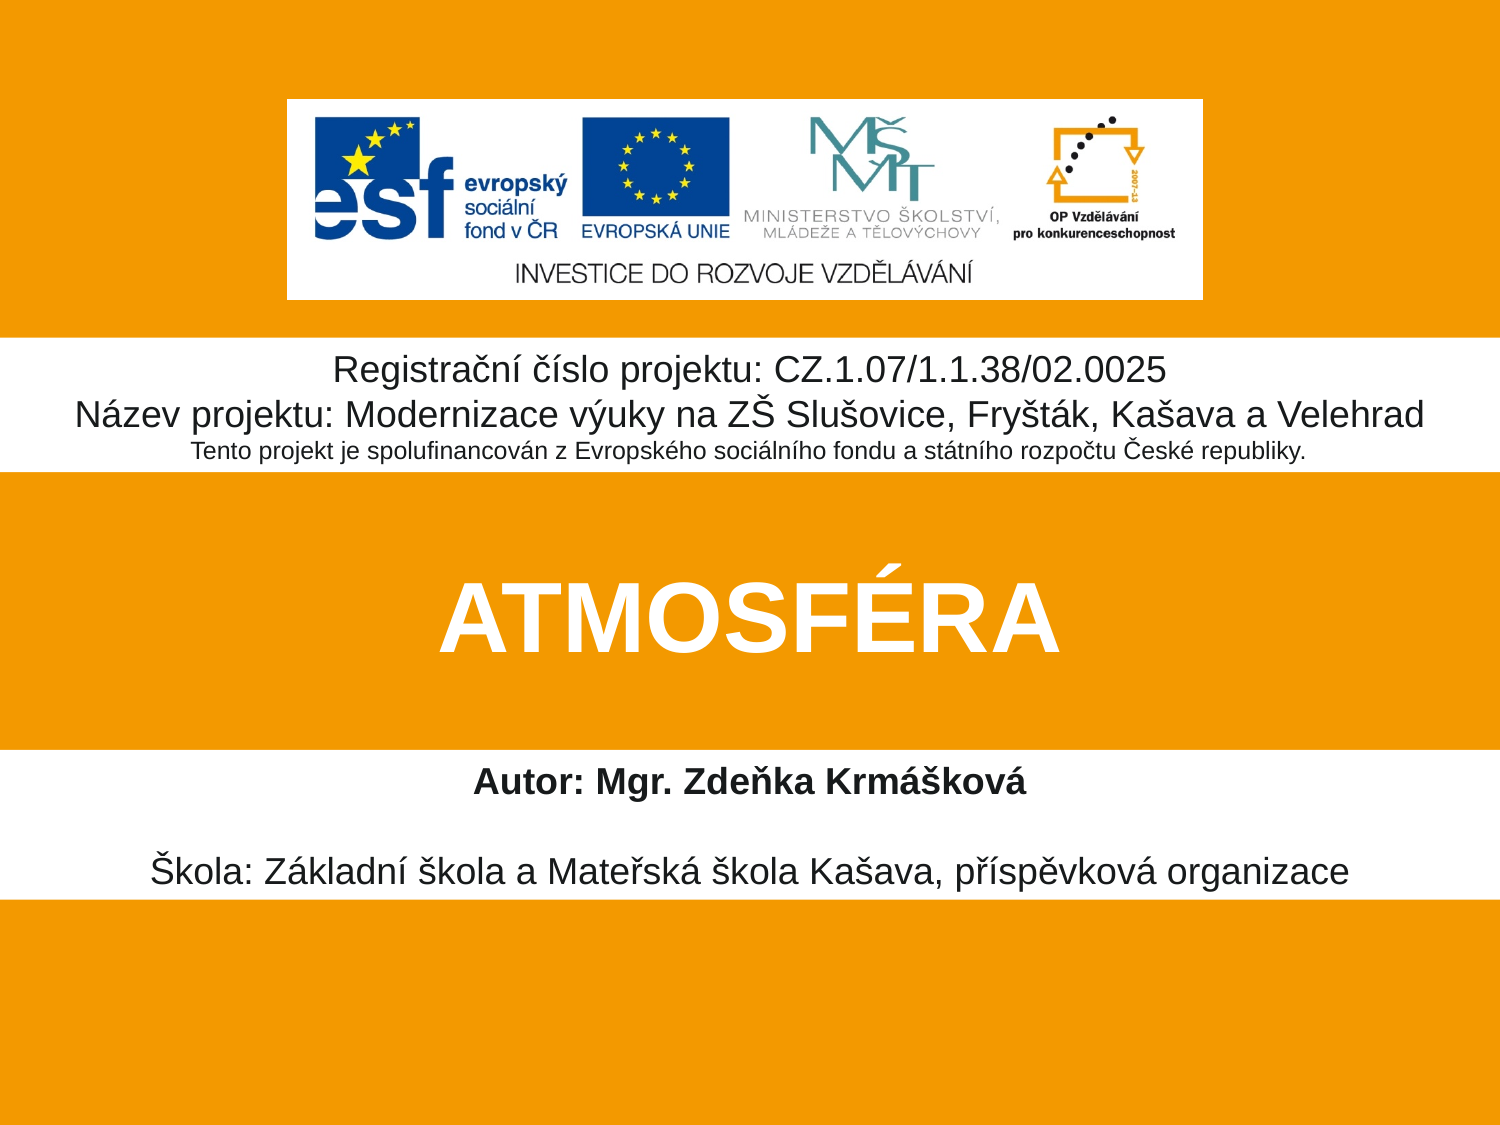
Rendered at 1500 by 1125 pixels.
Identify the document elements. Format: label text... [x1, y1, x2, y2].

text_box Autor: Mgr. Zdeňka Krmášková Škola: Základní škola a Mateřská škola Kašava, příspěvková organizace [0, 749, 1500, 900]
text_box Registrační číslo projektu: CZ.1.07/1.1.38/02.0025 Název projektu: Modernizace výuky na ZŠ Slušovice, Fryšták, Kašava a Velehrad Tento projekt je spolufinancován z Evropského sociálního fondu a státního rozpočtu České republiky. [0, 337, 1500, 473]
title ATMOSFÉRA [112, 537, 1388, 688]
picture [287, 99, 1203, 300]
